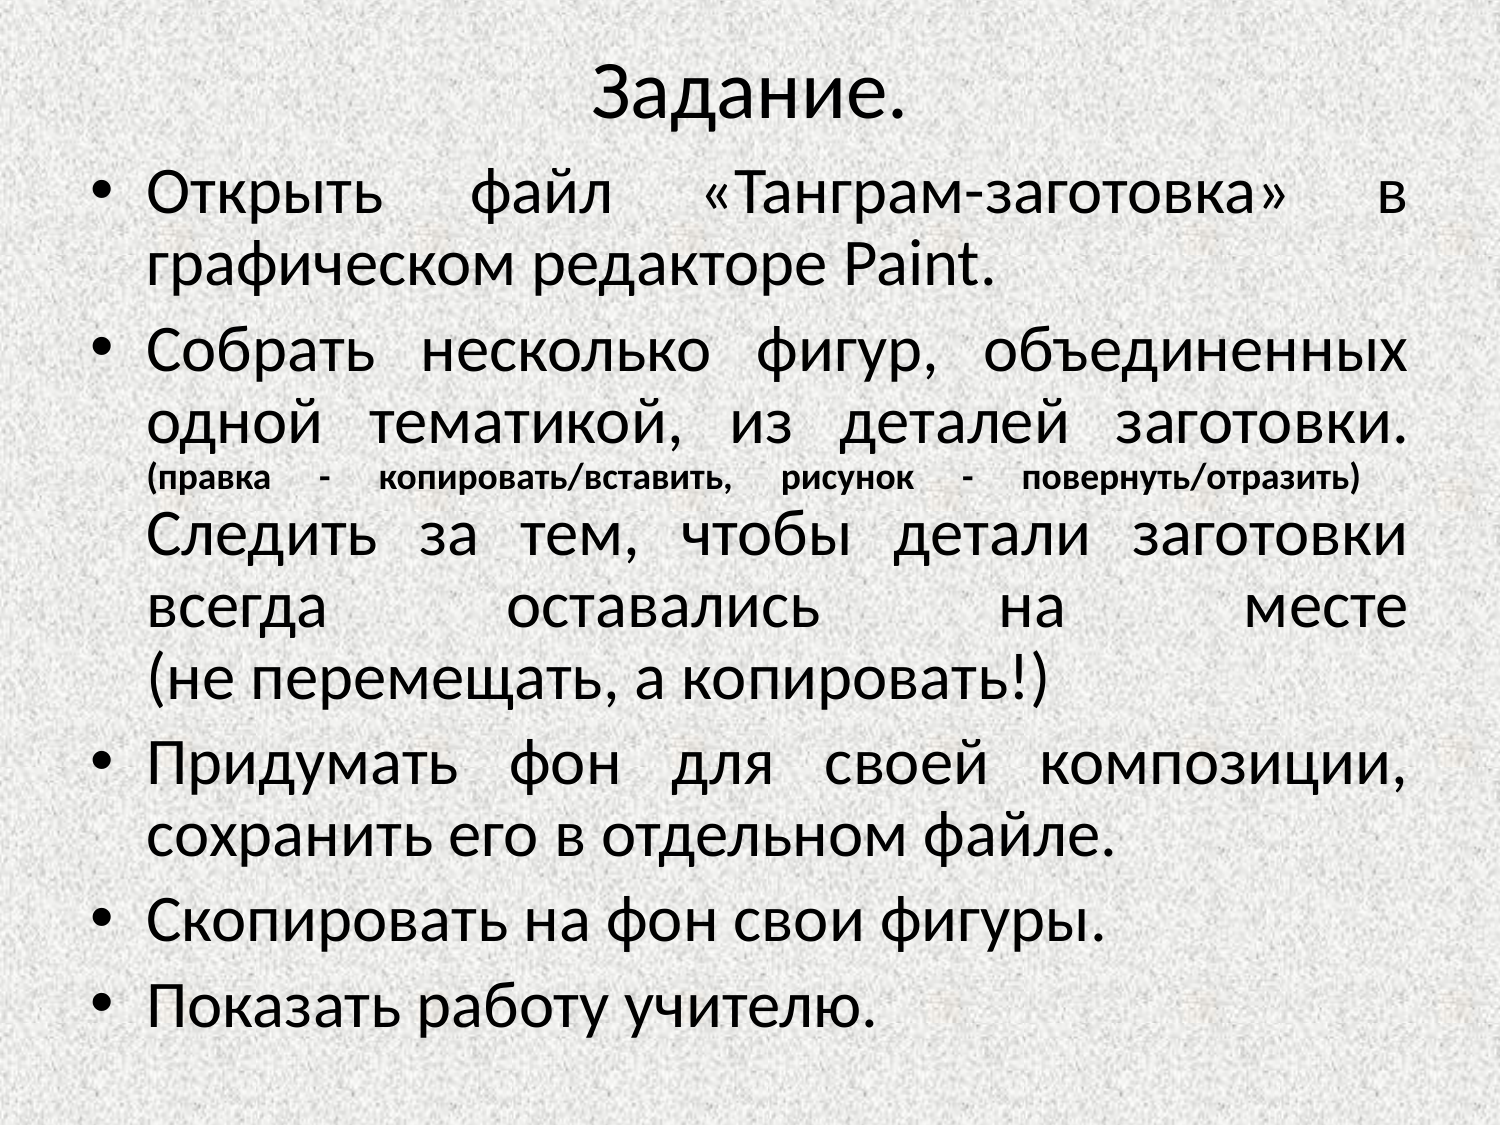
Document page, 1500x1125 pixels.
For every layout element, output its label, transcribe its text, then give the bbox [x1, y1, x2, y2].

title Задание. [74, 44, 1426, 126]
list Открыть файл «Танграм-заготовка» в графическом редакторе Paint. Собрать несколько фигур, объединенных одной тематикой, из деталей заготовки. (правка - копировать/вставить, рисунок - повернуть/отразить) Следить за тем, чтобы детали заготовки всегда оставались на месте (не перемещать, а копировать!) Придумать фон для своей композиции, сохранить его в отдельном файле. Скопировать на фон свои фигуры. Показать работу учителю. [74, 148, 1426, 1095]
picture [0, 0, 1500, 1125]
